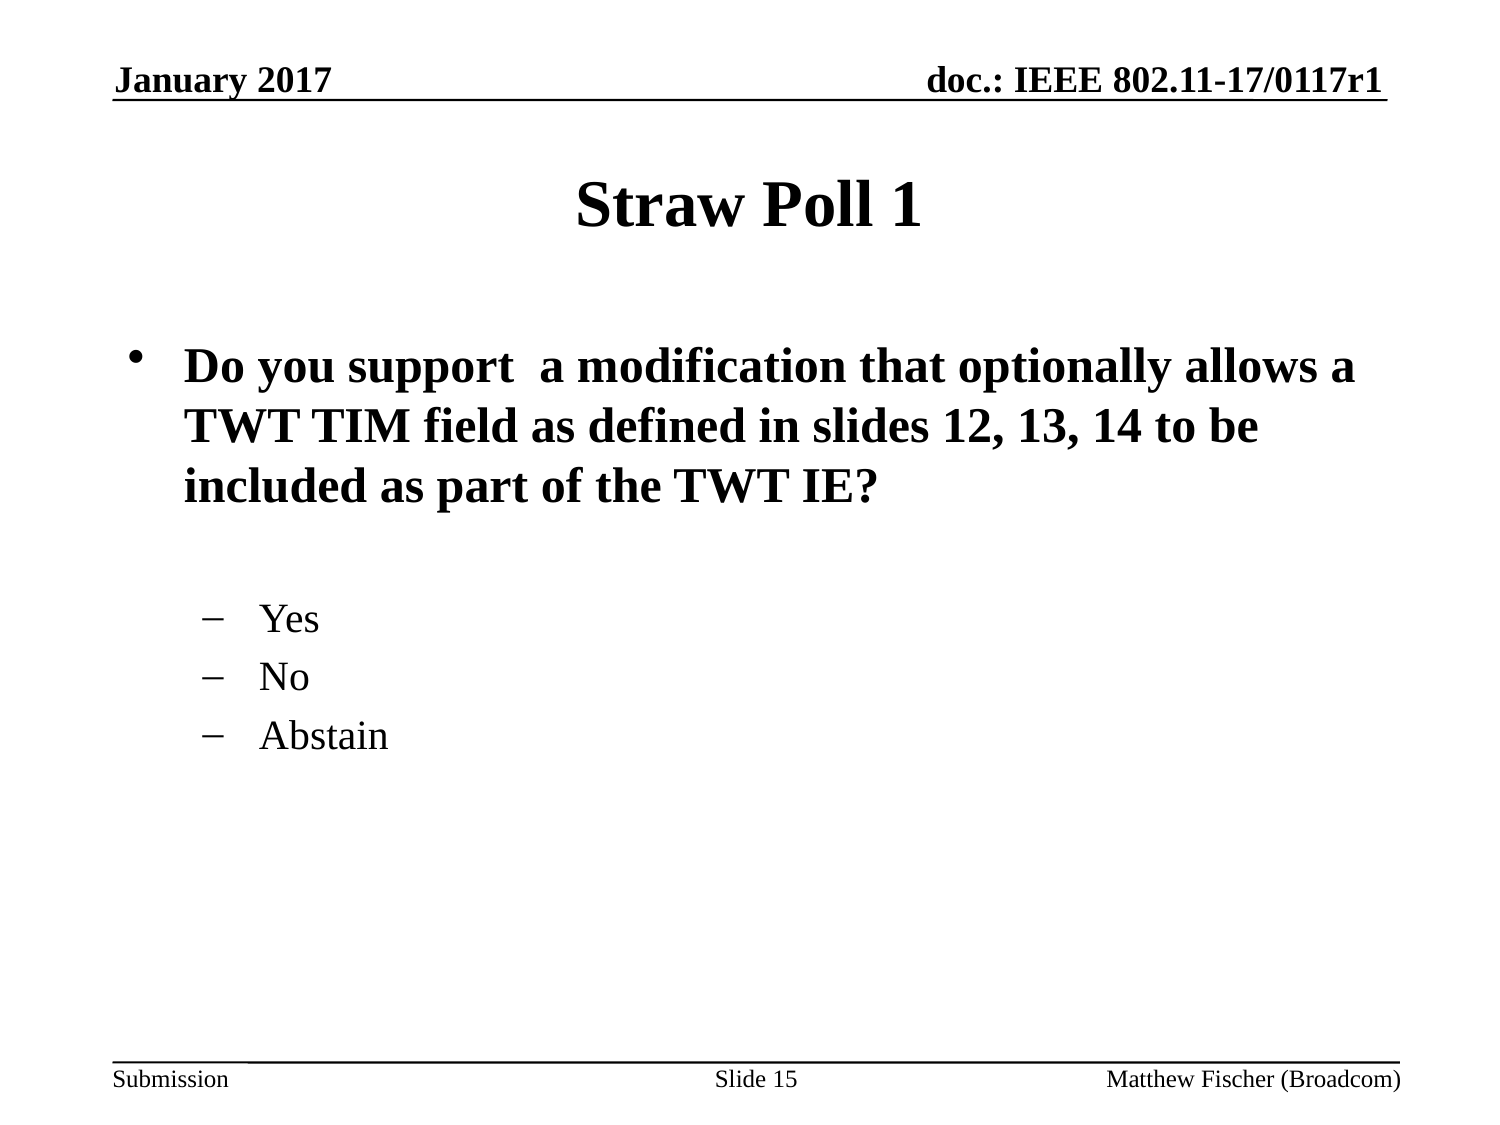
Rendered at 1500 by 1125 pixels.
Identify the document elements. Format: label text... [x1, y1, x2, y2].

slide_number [114, 54, 335, 101]
list Do you support a modification that optionally allows a TWT TIM field as defined in slides 12, 13, 14 to be included as part of the TWT IE? Yes No Abstain [112, 324, 1388, 1001]
slide_number Slide 15 [712, 1061, 800, 1093]
footer Matthew Fischer (Broadcom) [1102, 1061, 1402, 1093]
title Straw Poll 1 [112, 112, 1388, 288]
